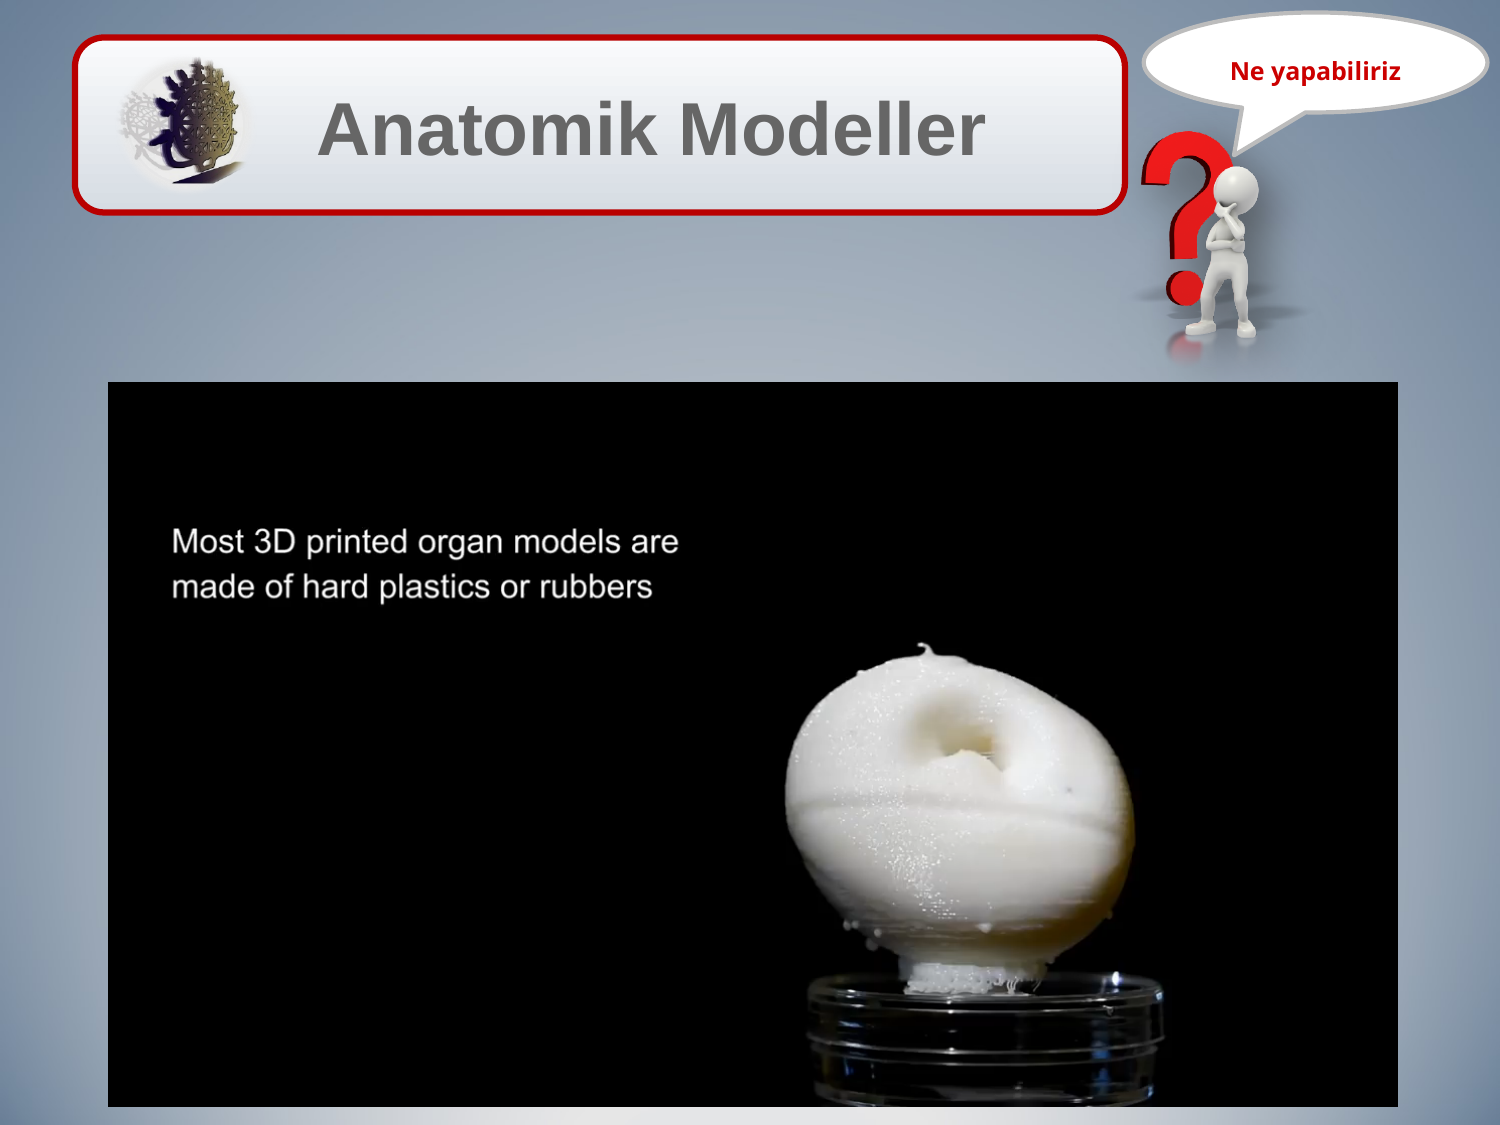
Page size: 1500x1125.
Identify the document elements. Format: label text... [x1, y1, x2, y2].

picture [0, 0, 1500, 1125]
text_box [107, 381, 1399, 1108]
text_box Anatomik Modeller [72, 35, 1128, 215]
text_box Ne yapabiliriz [1141, 10, 1490, 128]
